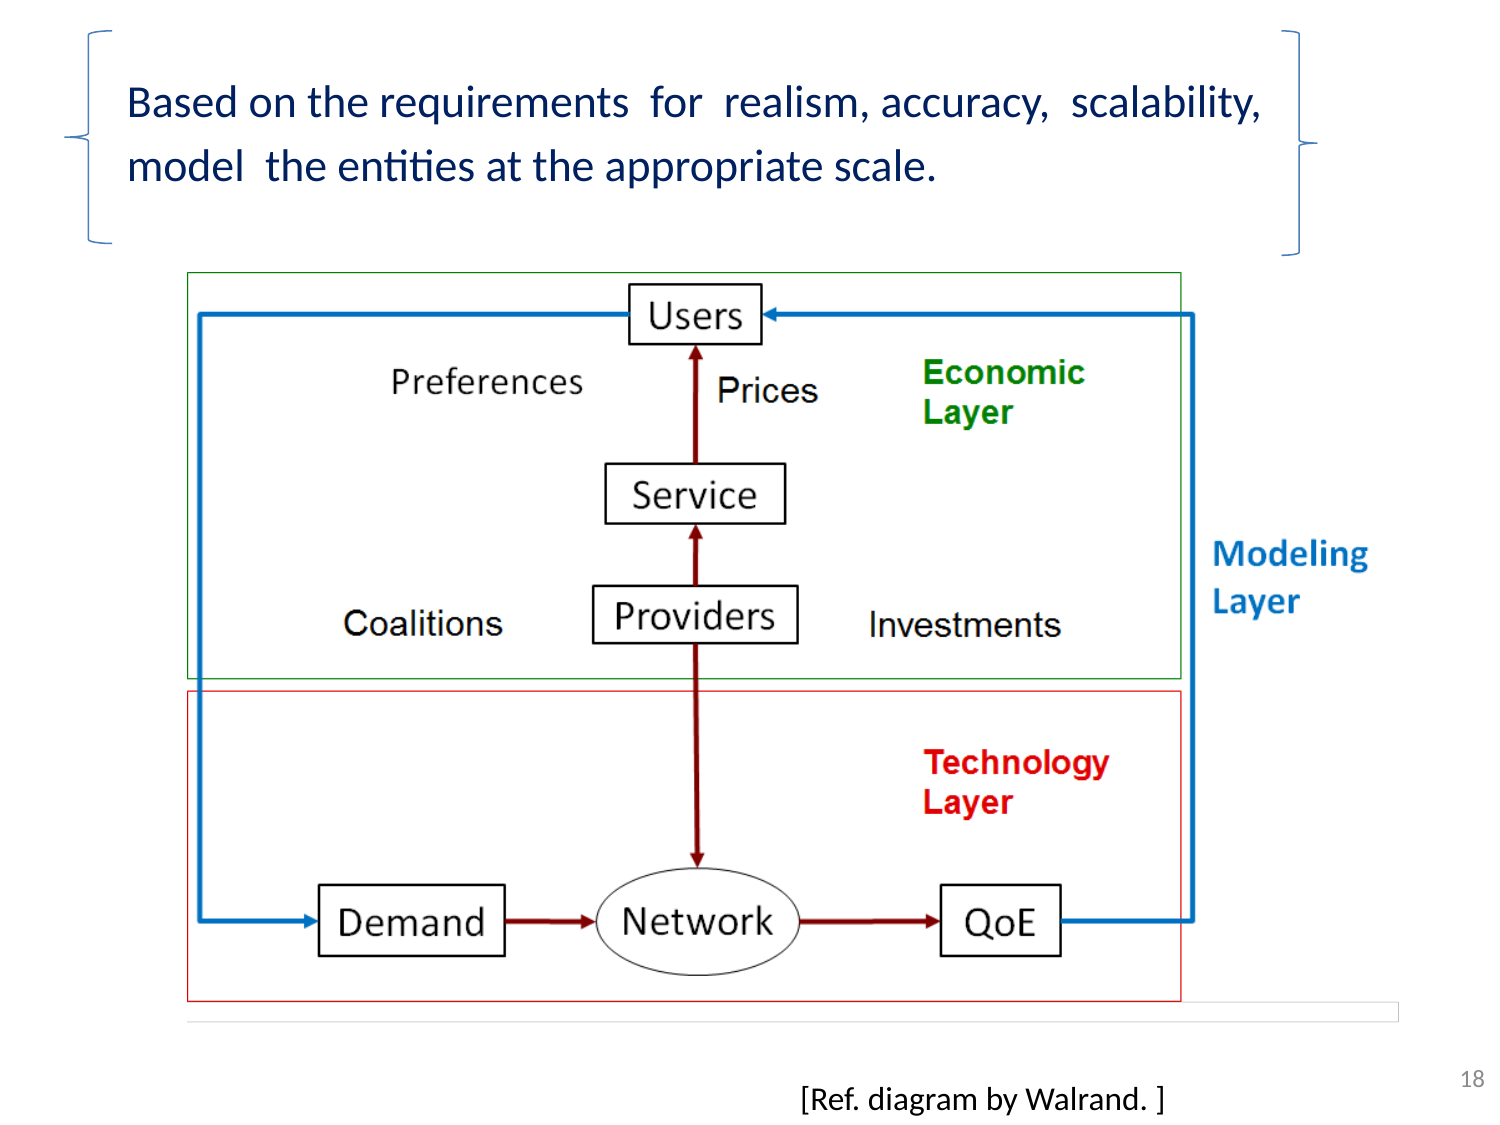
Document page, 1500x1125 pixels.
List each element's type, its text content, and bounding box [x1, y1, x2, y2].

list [186, 271, 1401, 1053]
text_box [64, 30, 113, 245]
text_box [1281, 30, 1318, 257]
text_box Based on the requirements for realism, accuracy, scalability, model the entities at the appropriate scale. [112, 0, 1500, 327]
text_box [Ref. diagram by Walrand. ] [785, 1069, 1242, 1125]
slide_number 18 [1149, 1047, 1500, 1108]
